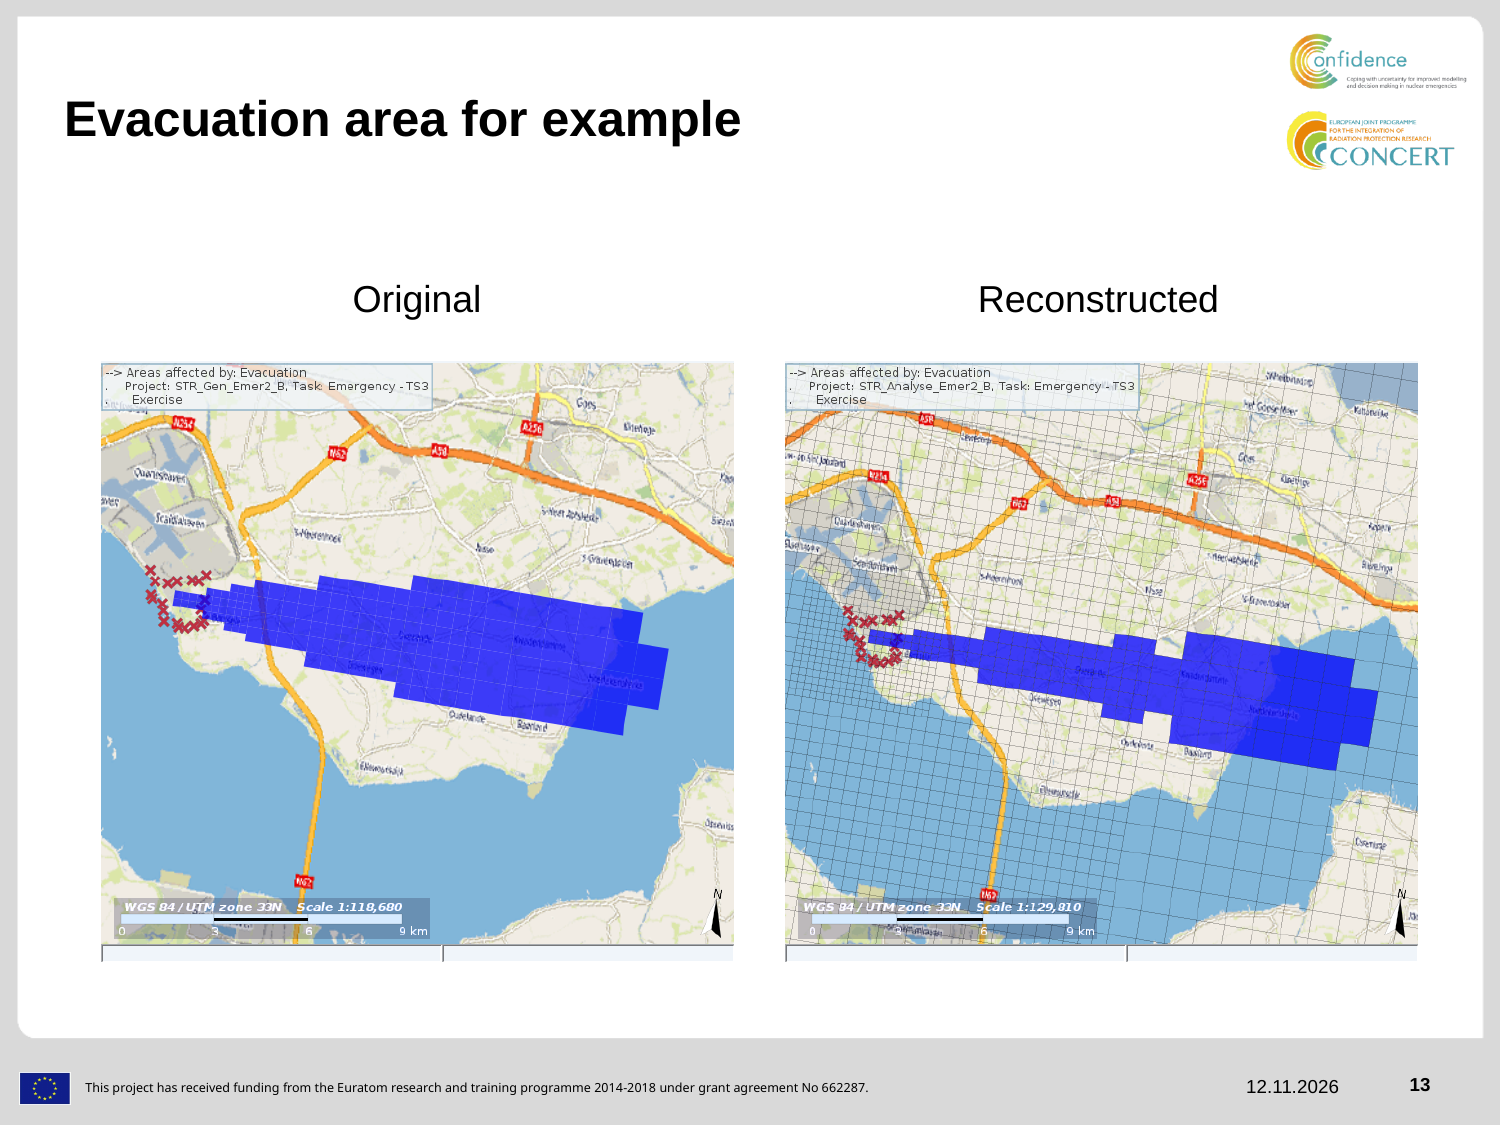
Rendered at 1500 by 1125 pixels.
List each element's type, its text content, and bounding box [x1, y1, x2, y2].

text_box Reconstructed [938, 267, 1258, 327]
text_box Original [310, 267, 524, 327]
title Evacuation area for example [64, 54, 1198, 147]
picture [0, 0, 1500, 1125]
